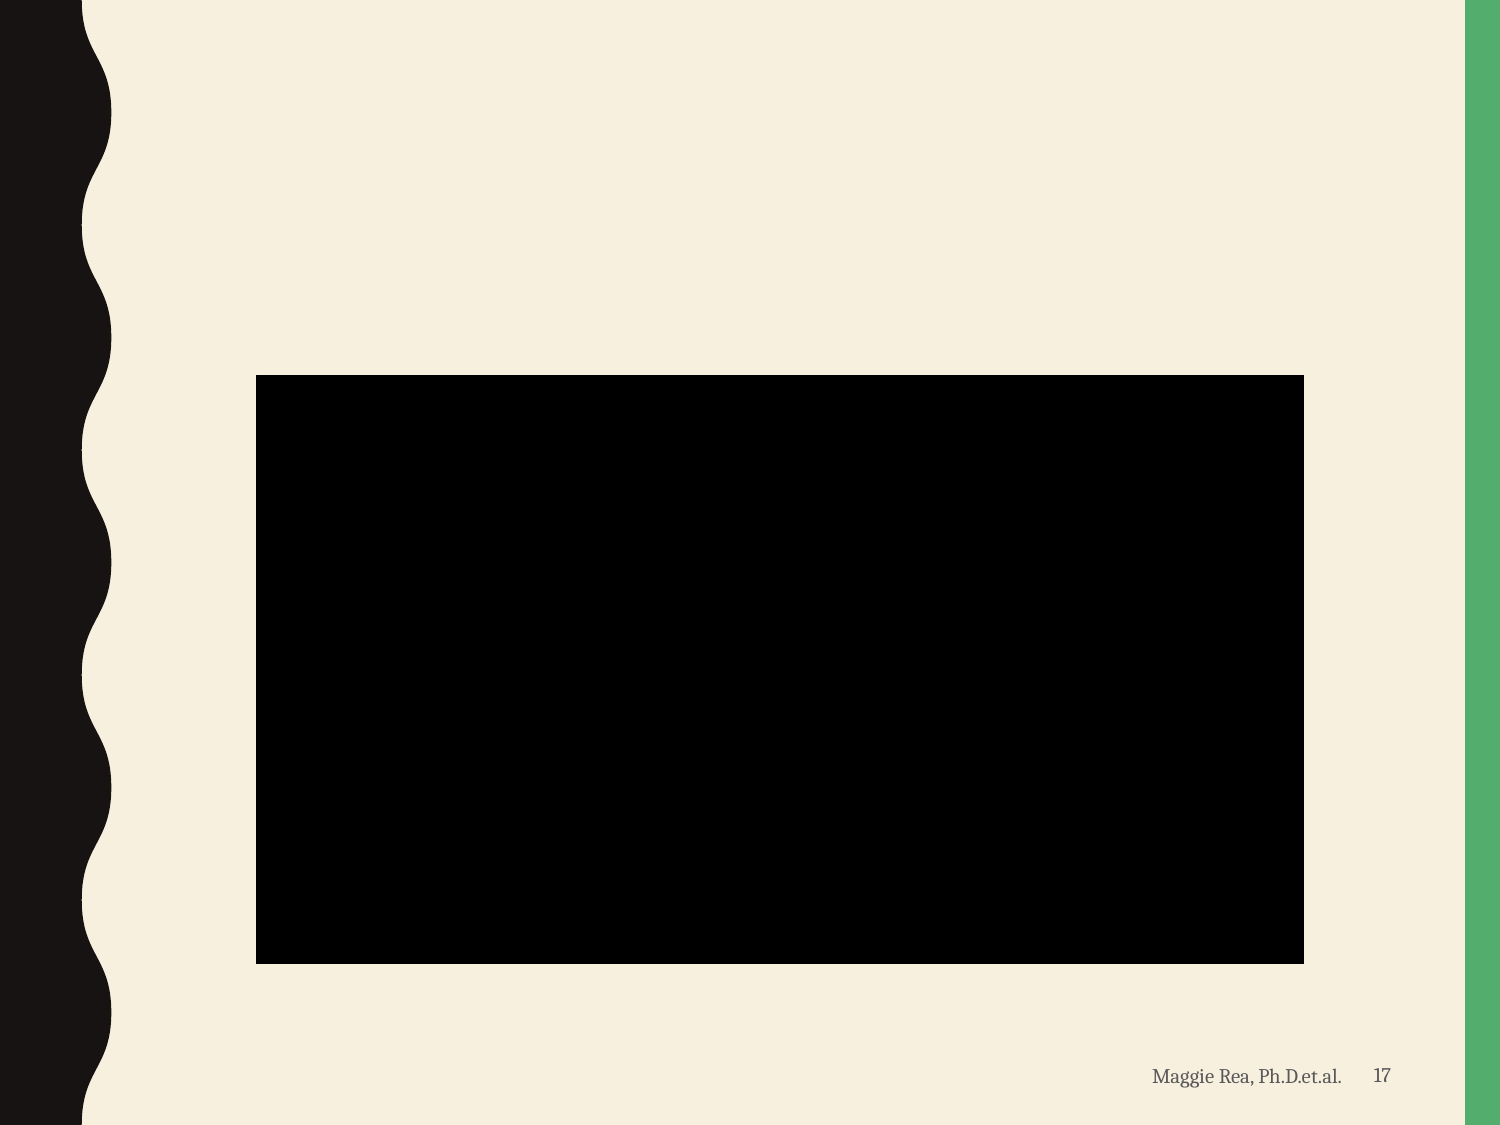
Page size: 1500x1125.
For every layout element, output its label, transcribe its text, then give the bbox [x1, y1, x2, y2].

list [255, 374, 1305, 965]
slide_number 17 [1059, 1045, 1407, 1103]
footer Maggie Rea, Ph.D.et.al. [993, 1046, 1500, 1104]
